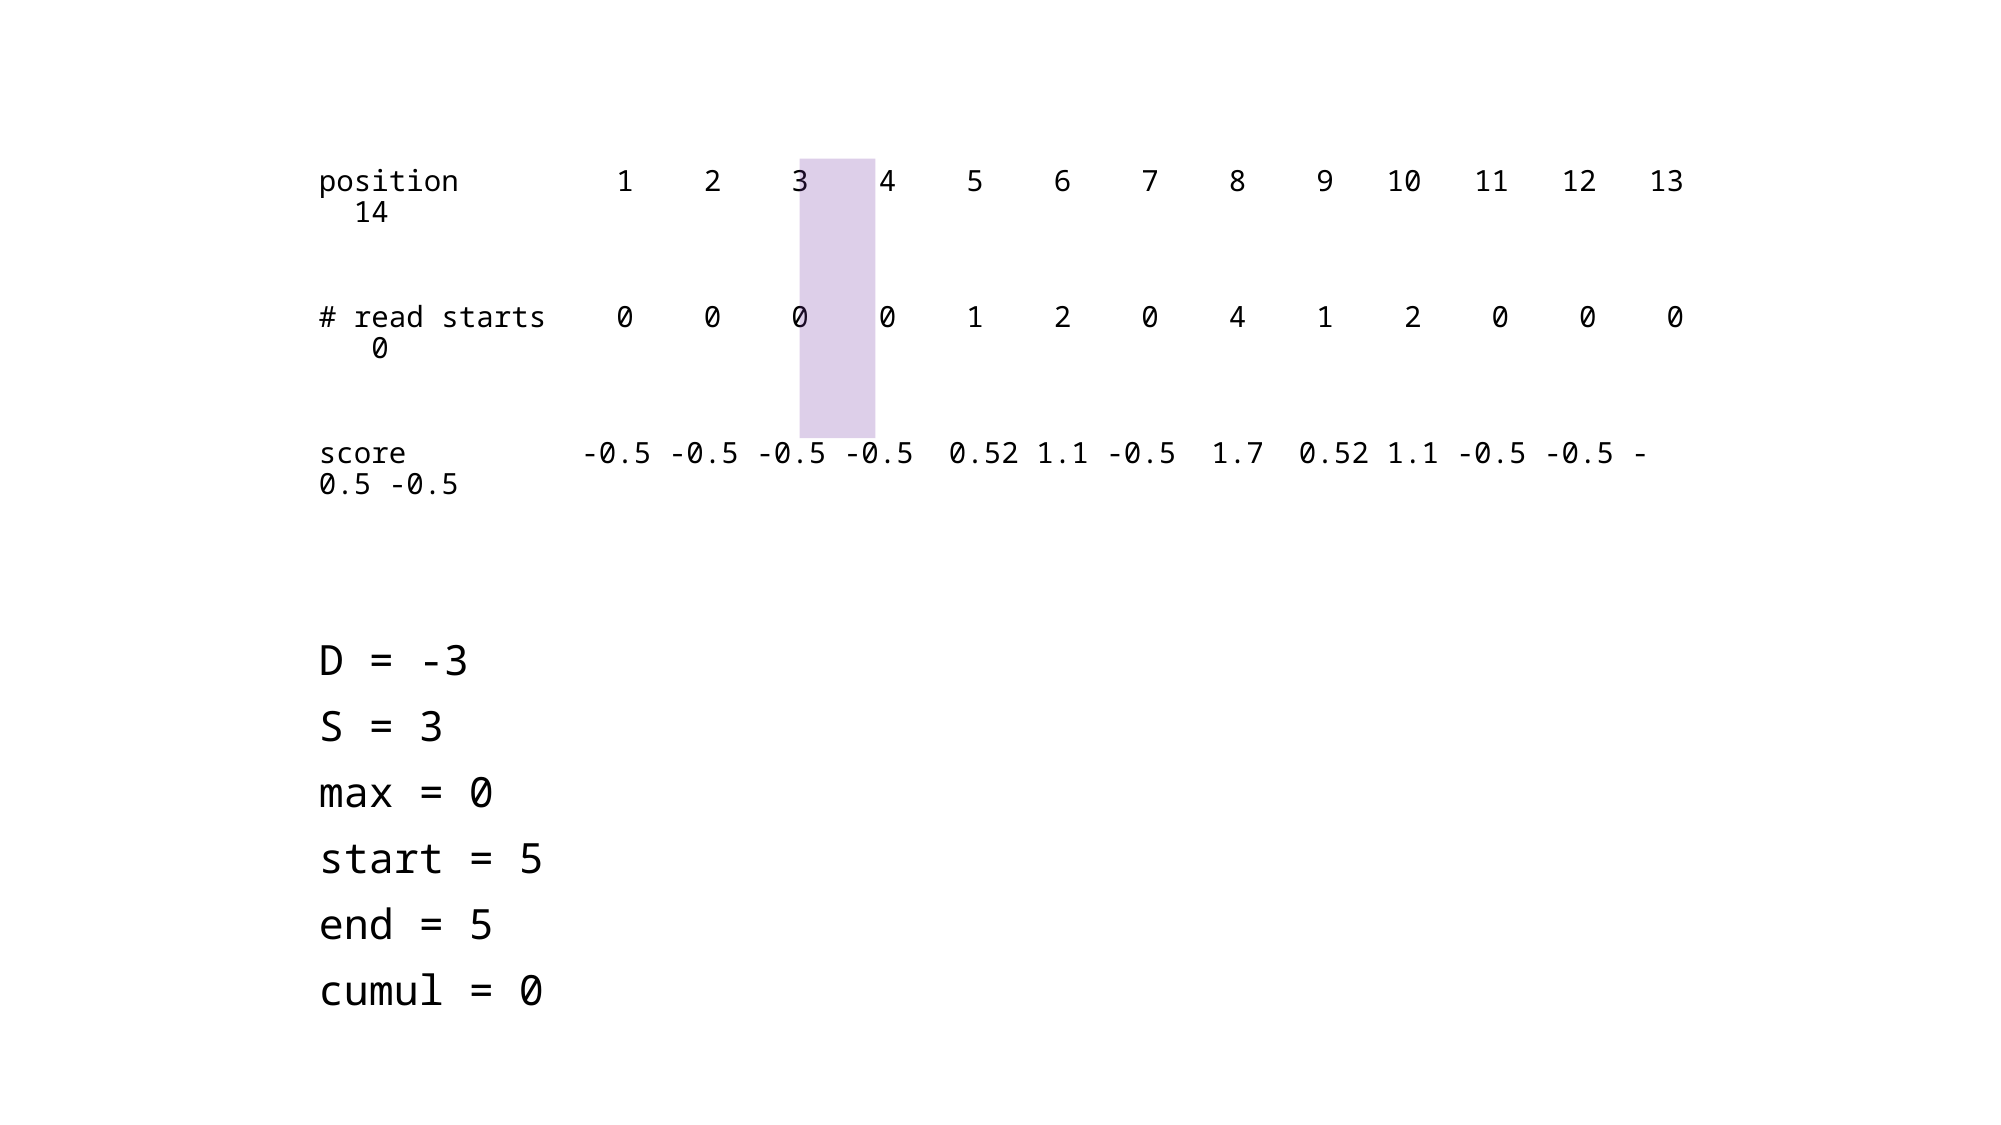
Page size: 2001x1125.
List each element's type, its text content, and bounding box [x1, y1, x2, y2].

text_box [799, 158, 876, 439]
list position 1 2 3 4 5 6 7 8 9 10 11 12 13 14 # read starts 0 0 0 0 1 2 0 4 1 2 0 0 0 0 score -0.5 -0.5 -0.5 -0.5 0.52 1.1 -0.5 1.7 0.52 1.1 -0.5 -0.5 -0.5 -0.5 D = -3 S = 3 max = 0 start = 5 end = 5 cumul = 0 [303, 158, 1701, 962]
